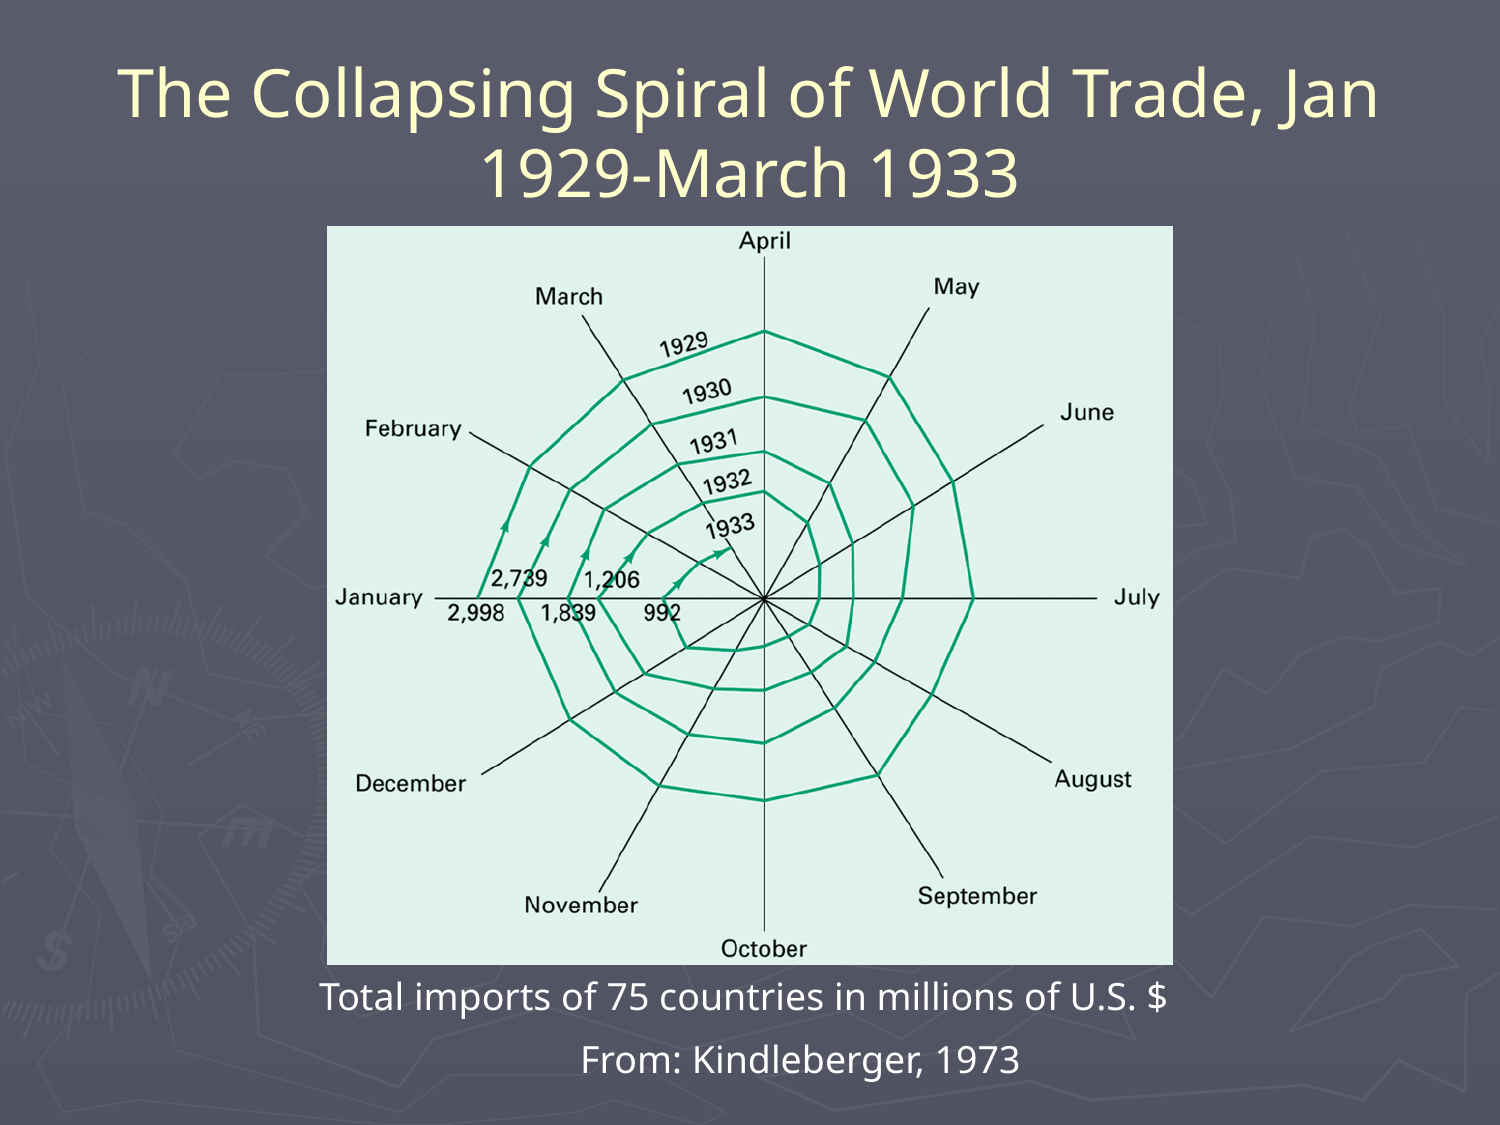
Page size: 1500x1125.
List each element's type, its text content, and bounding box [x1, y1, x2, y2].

text_box From: Kindleberger, 1973 [565, 1028, 1046, 1088]
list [327, 226, 1173, 965]
text_box Total imports of 75 countries in millions of U.S. $ [304, 966, 1184, 1026]
title The Collapsing Spiral of World Trade, Jan 1929-March 1933 [49, 37, 1451, 226]
